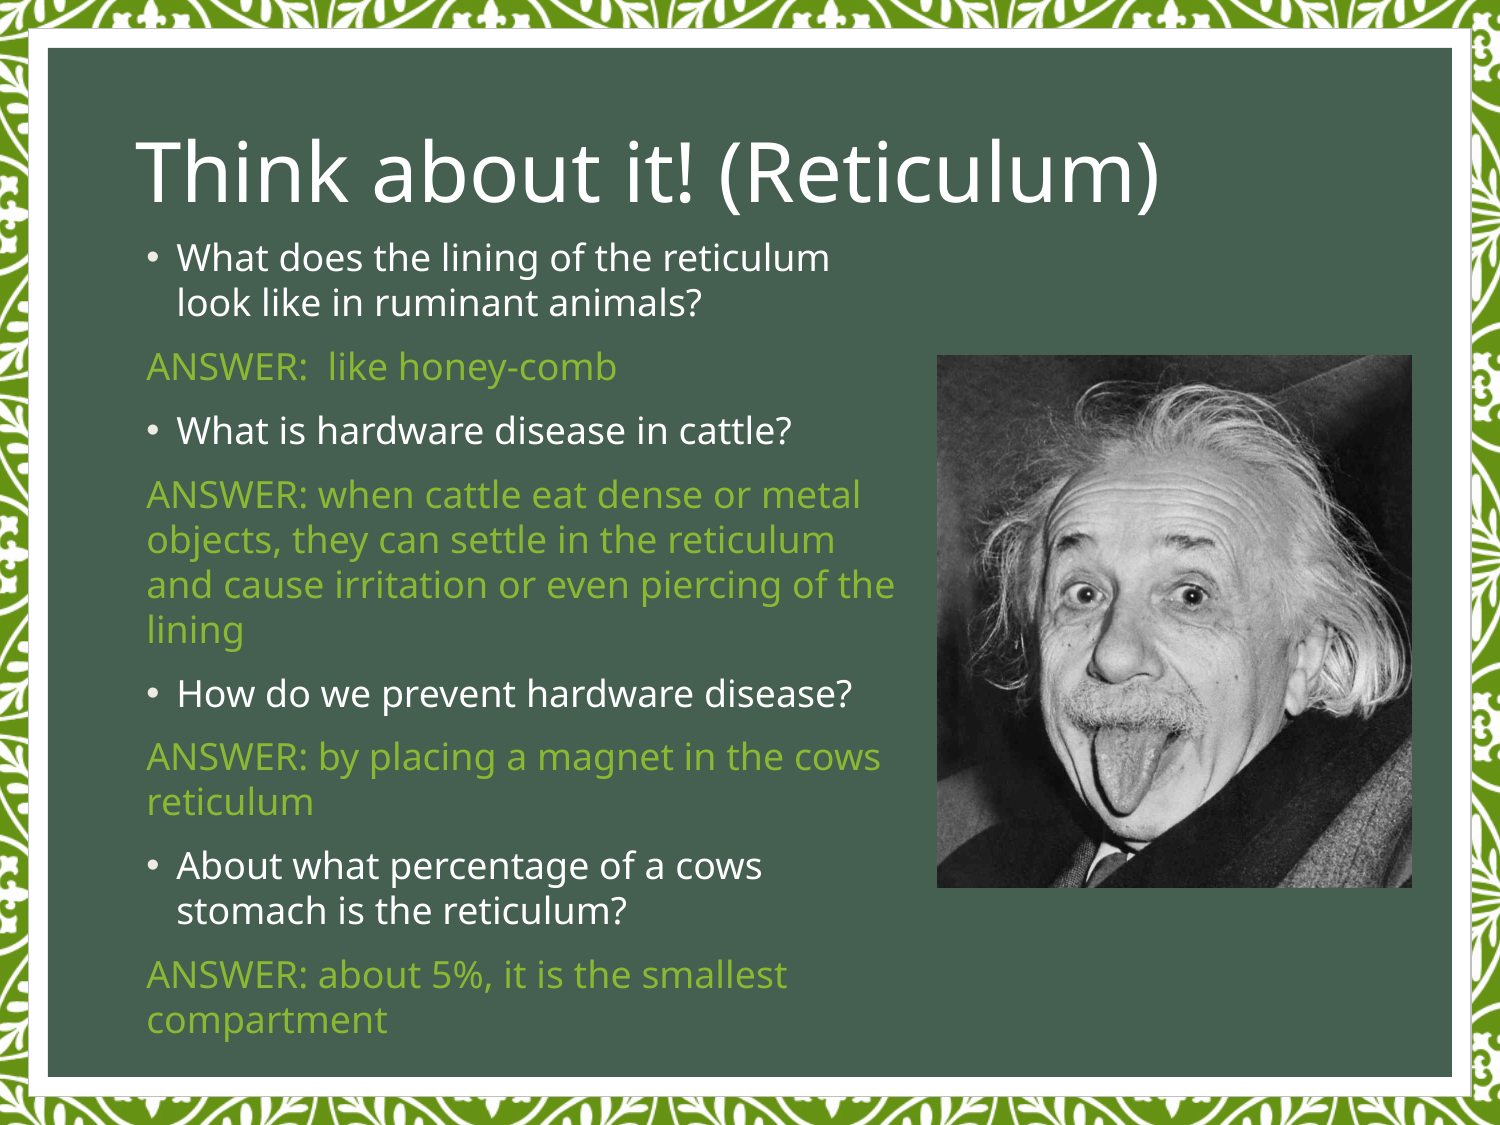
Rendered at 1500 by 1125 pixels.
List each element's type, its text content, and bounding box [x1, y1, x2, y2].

picture [937, 355, 1412, 888]
list What does the lining of the reticulum look like in ruminant animals? ANSWER: like honey-comb What is hardware disease in cattle? ANSWER: when cattle eat dense or metal objects, they can settle in the reticulum and cause irritation or even piercing of the lining How do we prevent hardware disease? ANSWER: by placing a magnet in the cows reticulum About what percentage of a cows stomach is the reticulum? ANSWER: about 5%, it is the smallest compartment [131, 226, 926, 1017]
title Think about it! (Reticulum) [120, 105, 1380, 246]
